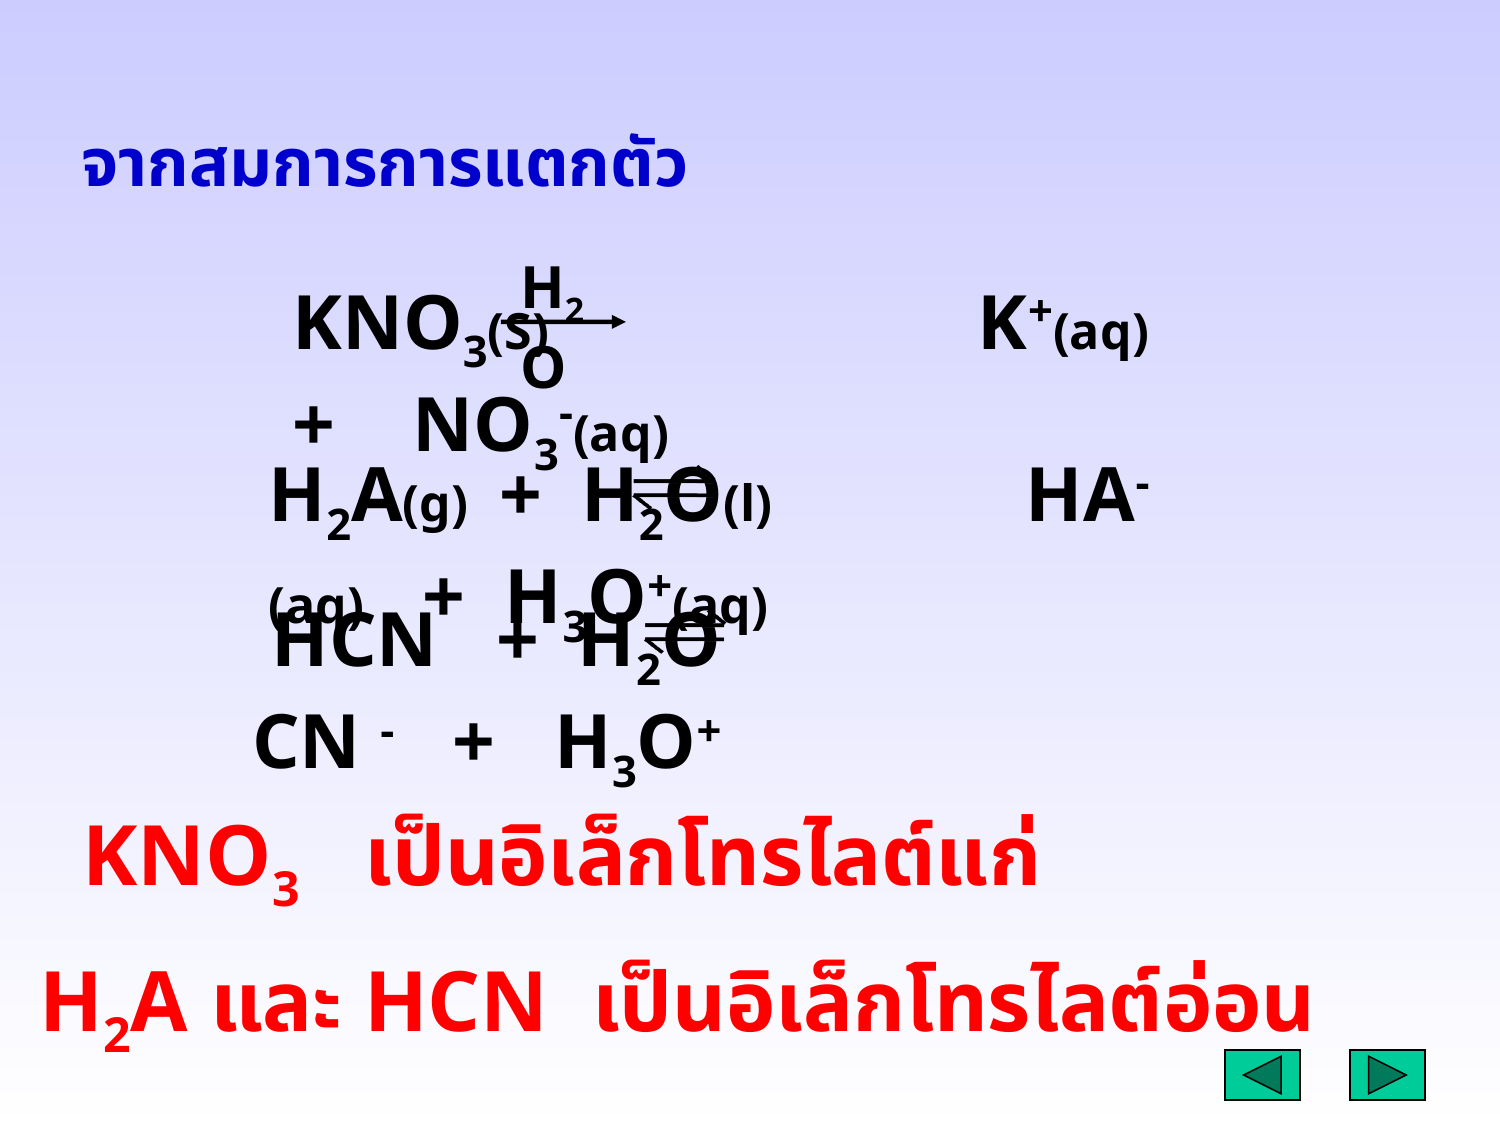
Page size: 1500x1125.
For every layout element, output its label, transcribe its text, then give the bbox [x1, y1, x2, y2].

text_box จากสมการการแตกตัว [66, 112, 801, 208]
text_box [253, 438, 1201, 536]
text_box [1349, 1050, 1425, 1101]
text_box H2A และ HCN เป็นอิเล็กโทรไลต์อ่อน [24, 940, 1331, 1069]
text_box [218, 241, 1165, 379]
text_box [1224, 1069, 1300, 1101]
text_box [237, 583, 1351, 681]
text_box KNO3 เป็นอิเล็กโทรไลต์แก่ [67, 794, 1057, 924]
